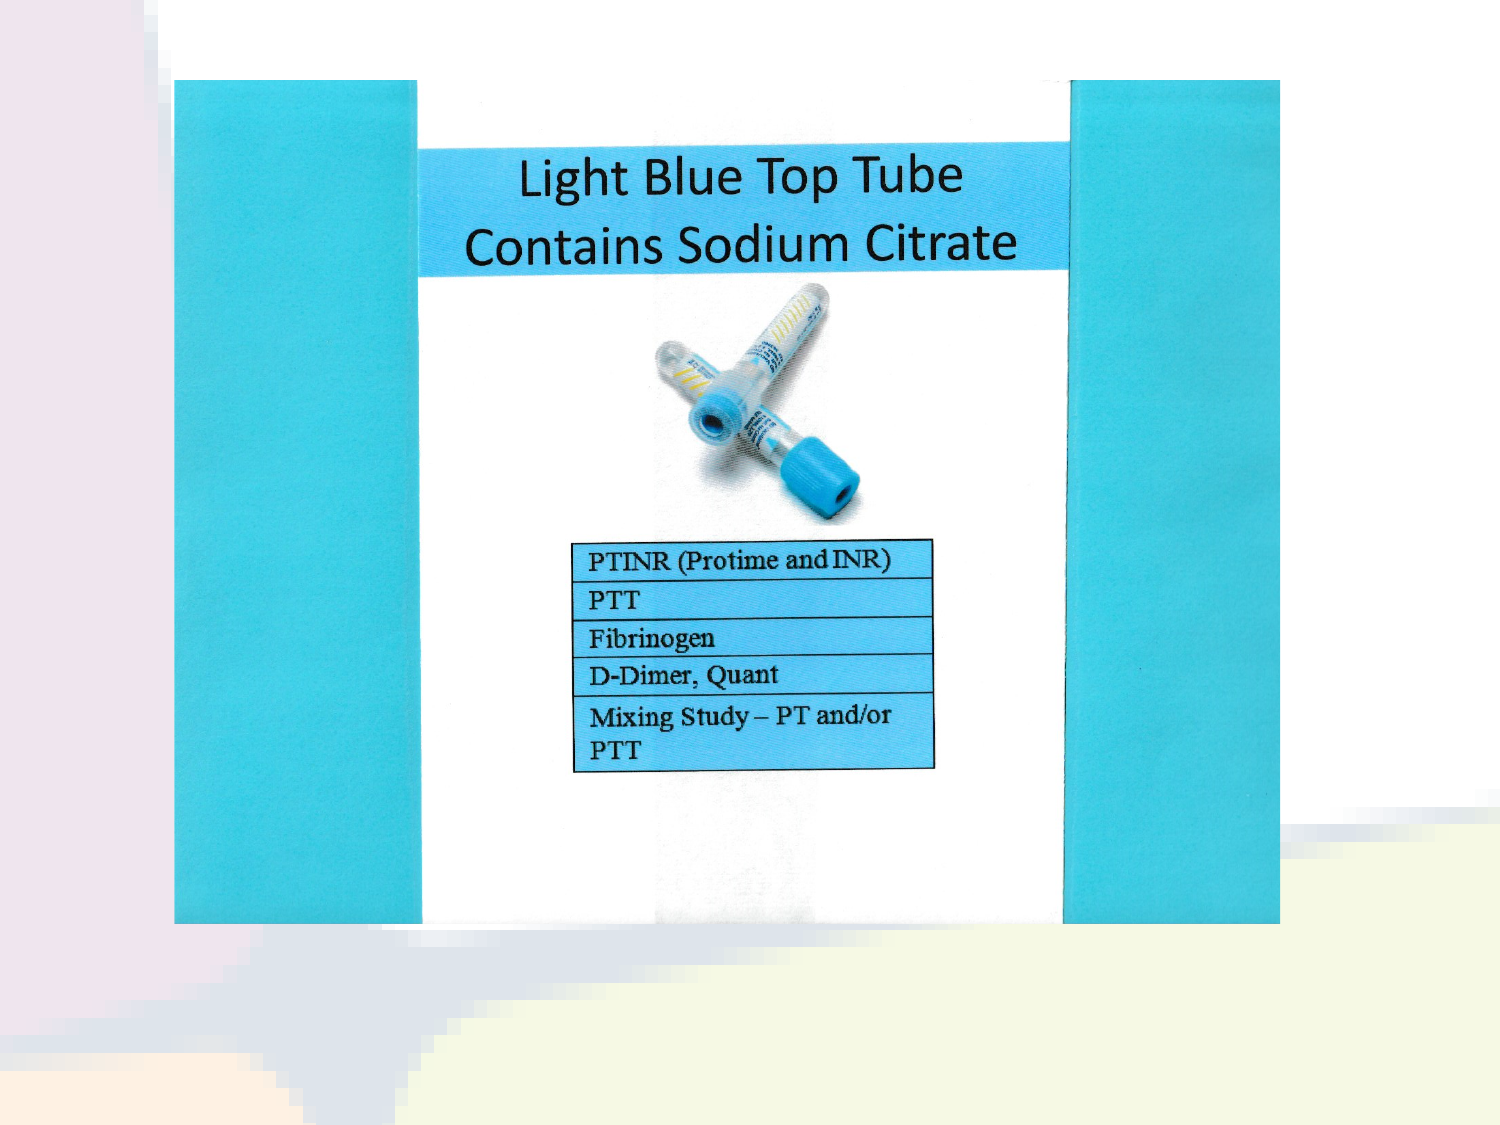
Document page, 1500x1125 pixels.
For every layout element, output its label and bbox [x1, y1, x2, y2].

picture [174, 80, 1281, 927]
